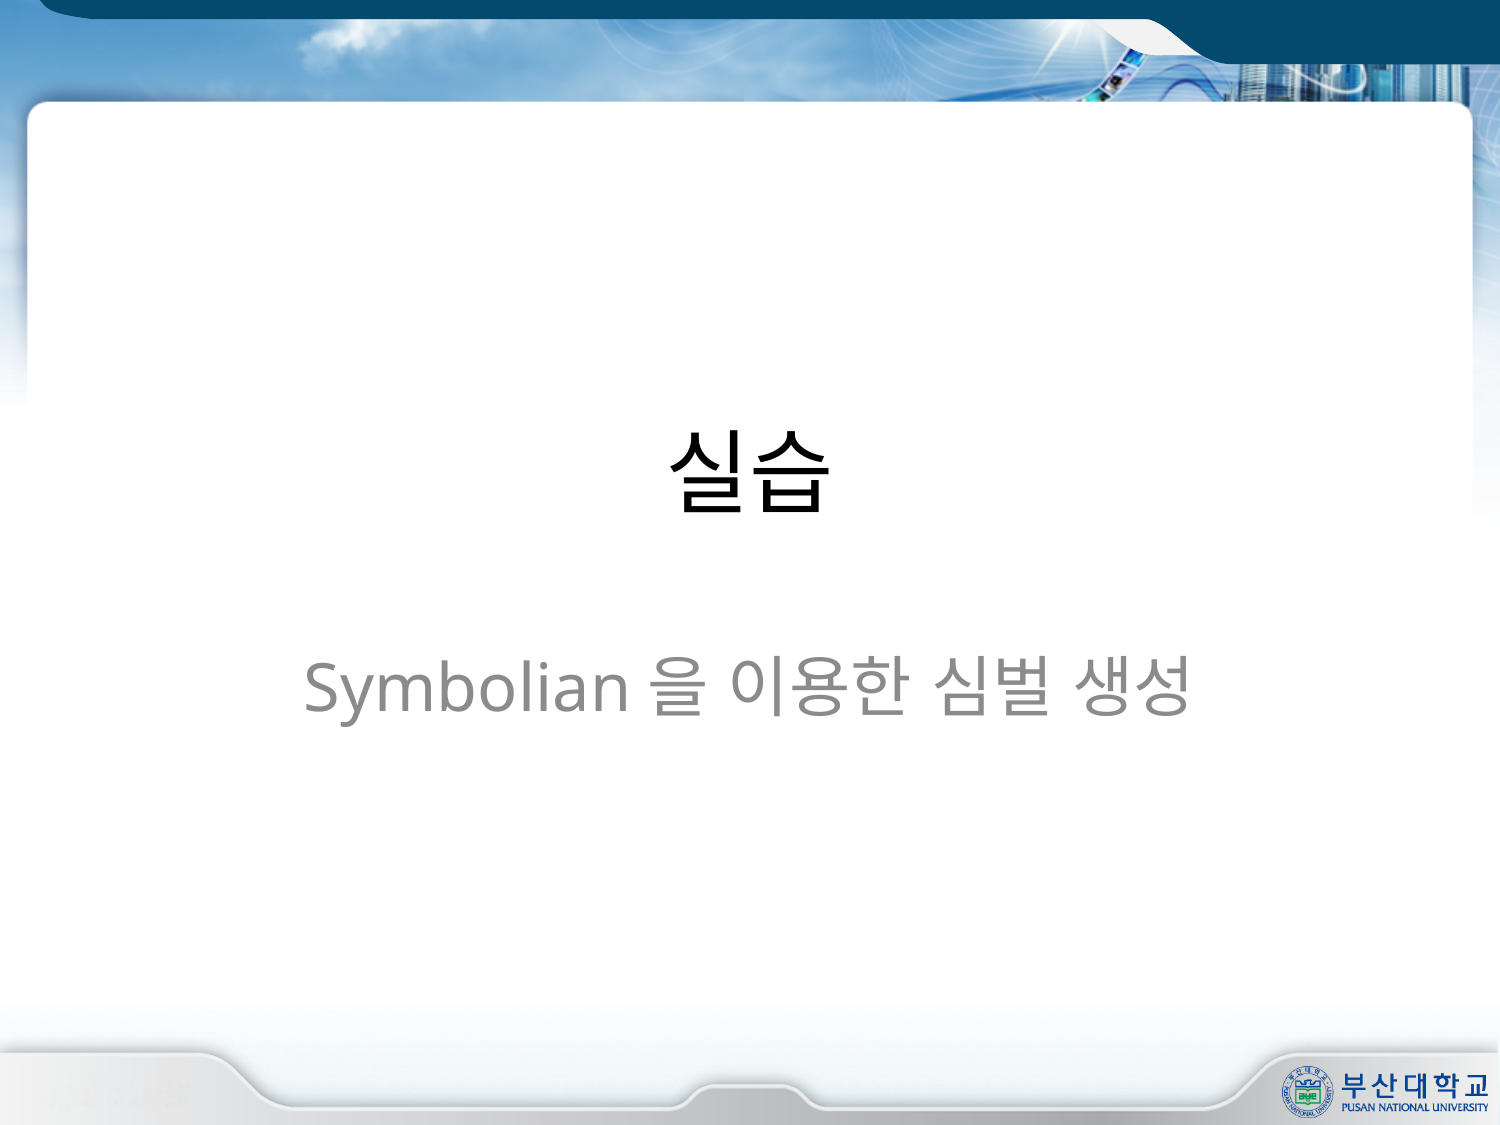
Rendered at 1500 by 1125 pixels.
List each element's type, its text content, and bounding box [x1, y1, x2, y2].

subtitle Symbolian을 이용한 심벌 생성 [225, 637, 1275, 925]
picture [0, 0, 1500, 1125]
title 실습 [112, 349, 1388, 591]
